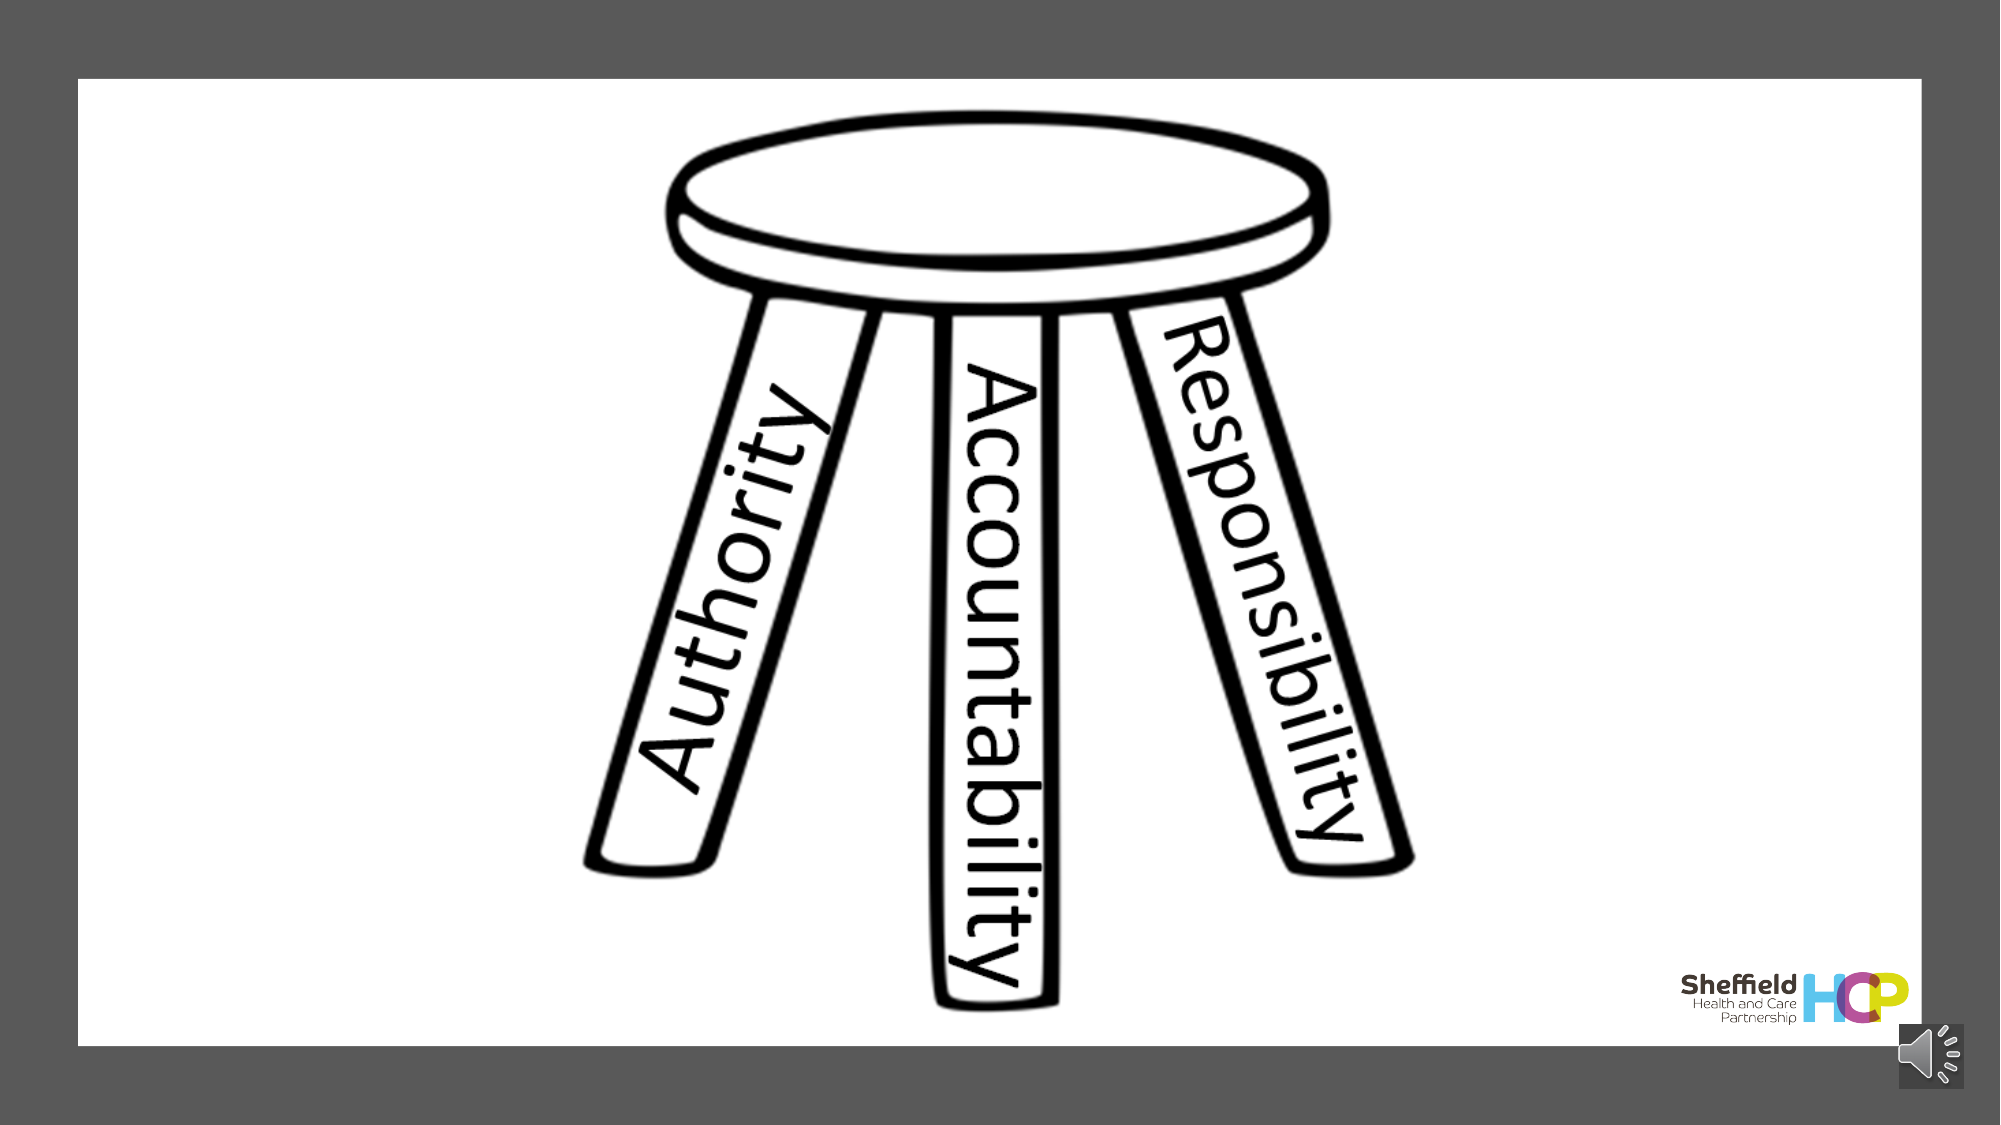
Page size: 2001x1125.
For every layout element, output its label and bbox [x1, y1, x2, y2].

text_box [77, 78, 1923, 1047]
picture [1681, 972, 1965, 1090]
text_box [0, 0, 2000, 1125]
picture [580, 105, 1420, 1020]
